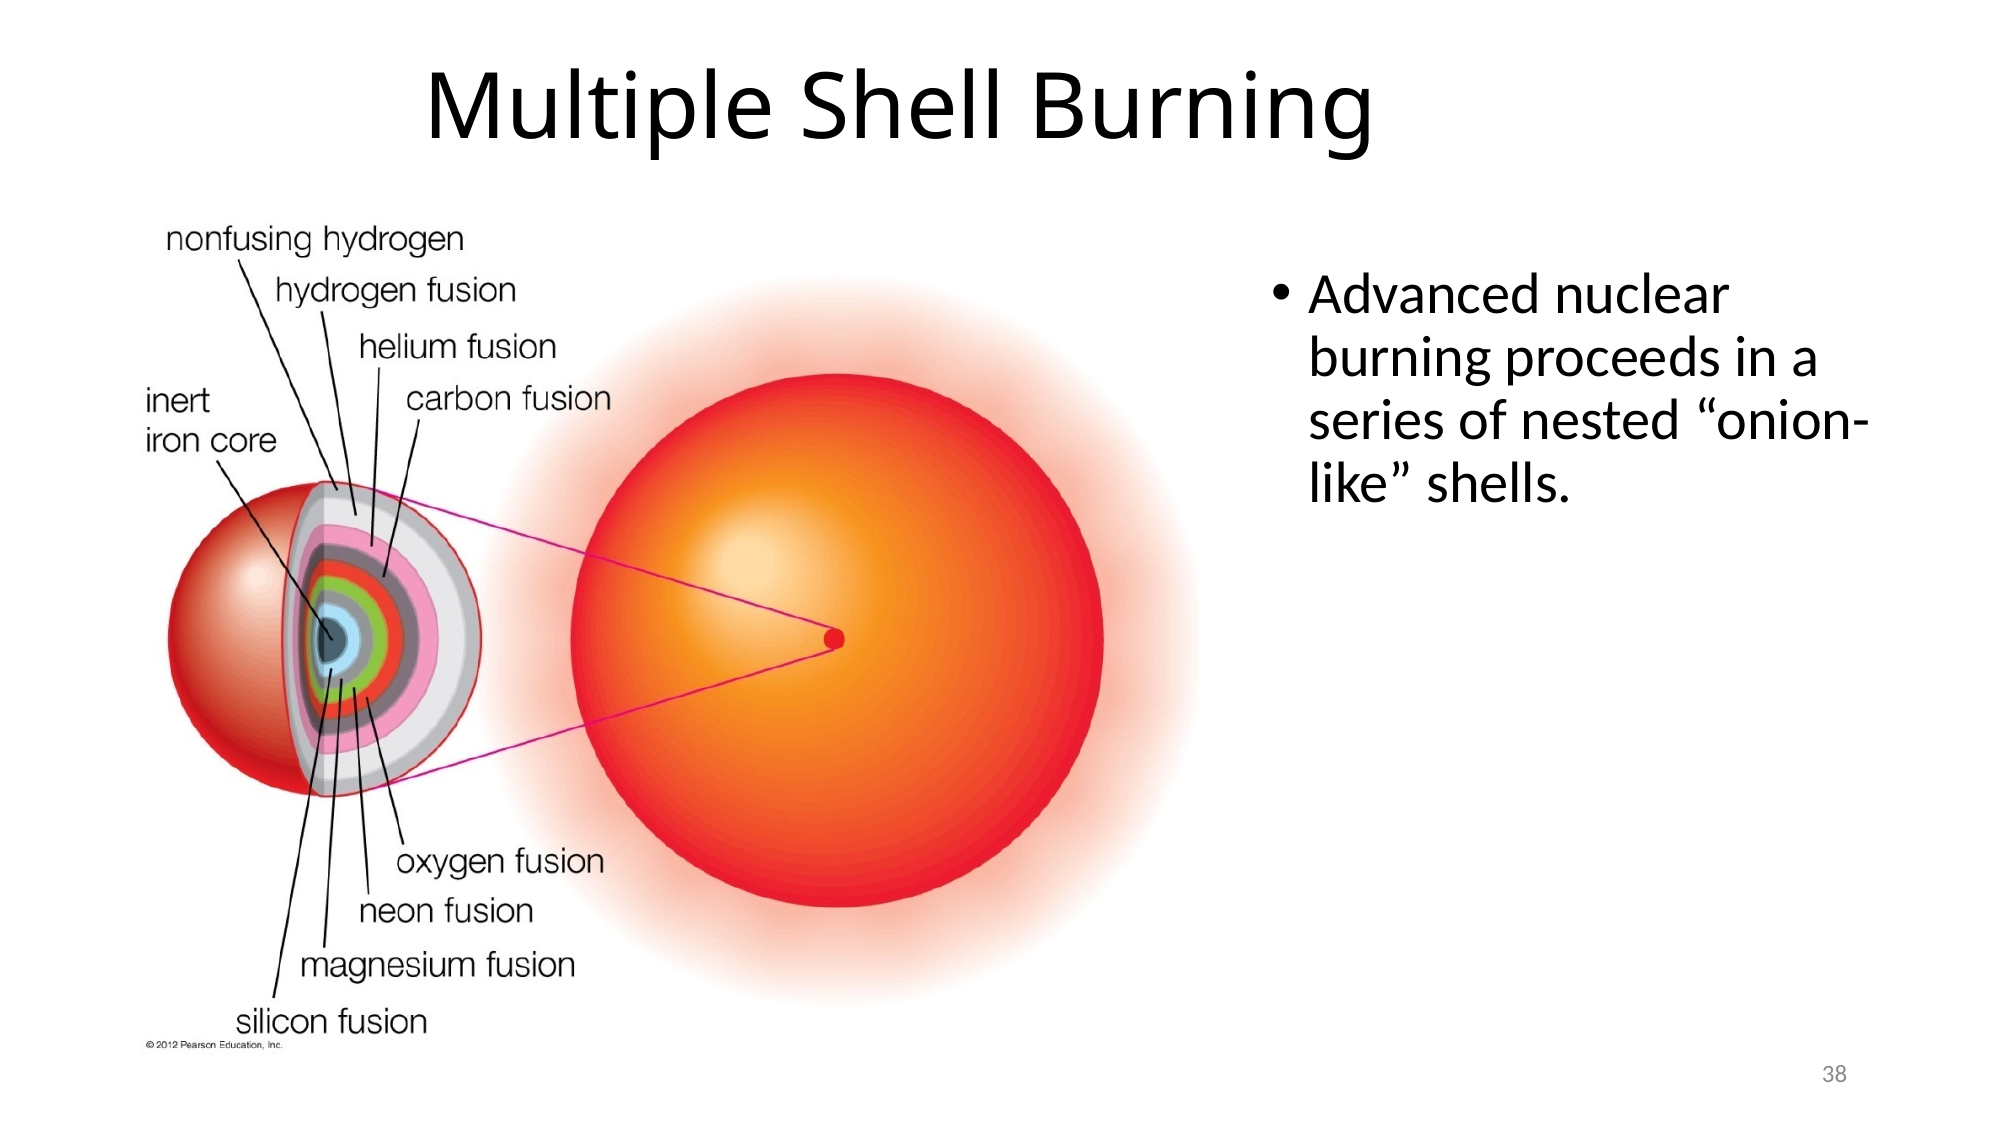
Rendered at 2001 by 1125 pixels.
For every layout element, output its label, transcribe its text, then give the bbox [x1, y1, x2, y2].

title Multiple Shell Burning [408, 15, 1684, 203]
slide_number 38 [1412, 1042, 1863, 1103]
list Advanced nuclear burning proceeds in a series of nested “onion-like” shells. [1256, 255, 1889, 575]
picture [141, 218, 1199, 1057]
